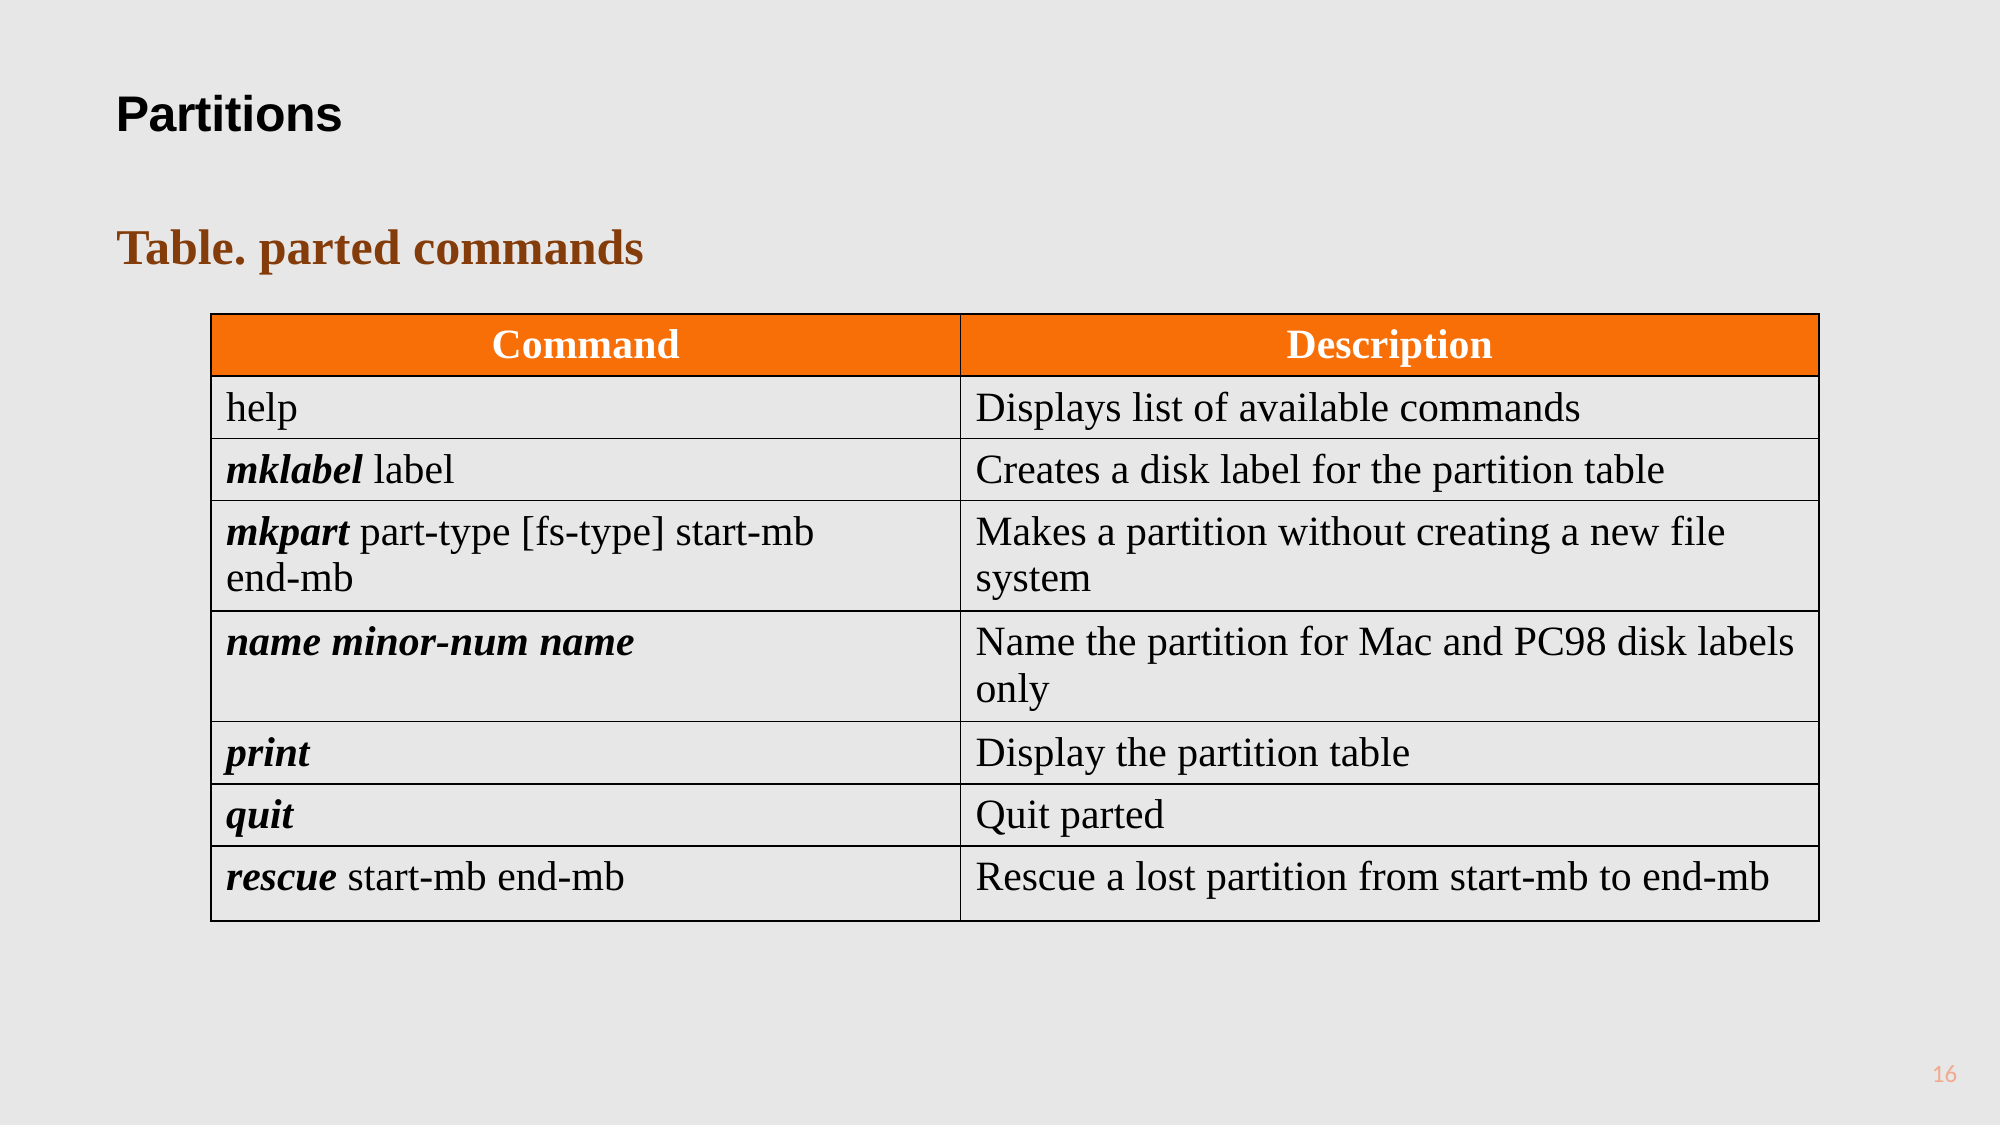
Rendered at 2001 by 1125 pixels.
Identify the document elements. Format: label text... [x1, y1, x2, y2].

table_header Command [212, 315, 960, 375]
table_cell Creates a disk label for the partition table [961, 439, 1818, 500]
table_cell Makes a partition without creating a new file system [961, 501, 1818, 610]
table_cell Rescue a lost partition from start-mb to end-mb [961, 847, 1818, 920]
text_box Partitions [101, 74, 704, 149]
text_box Table. parted commands [101, 207, 823, 282]
table_cell name minor-num name [212, 612, 960, 721]
table_cell quit [212, 785, 960, 845]
table_cell rescue start-mb end-mb [212, 847, 960, 920]
table_cell mkpart part-type [fs-type] start-mb end-mb [212, 501, 960, 610]
table_cell print [212, 722, 960, 783]
table_cell mklabel label [212, 439, 960, 500]
slide_number 16 [1901, 1042, 1973, 1103]
table_cell Displays list of available commands [961, 377, 1818, 438]
table_header Description [961, 315, 1818, 375]
table_cell Quit parted [961, 785, 1818, 845]
table_cell Display the partition table [961, 722, 1818, 783]
table_cell Name the partition for Mac and PC98 disk labels only [961, 612, 1818, 721]
table_cell help [212, 377, 960, 438]
